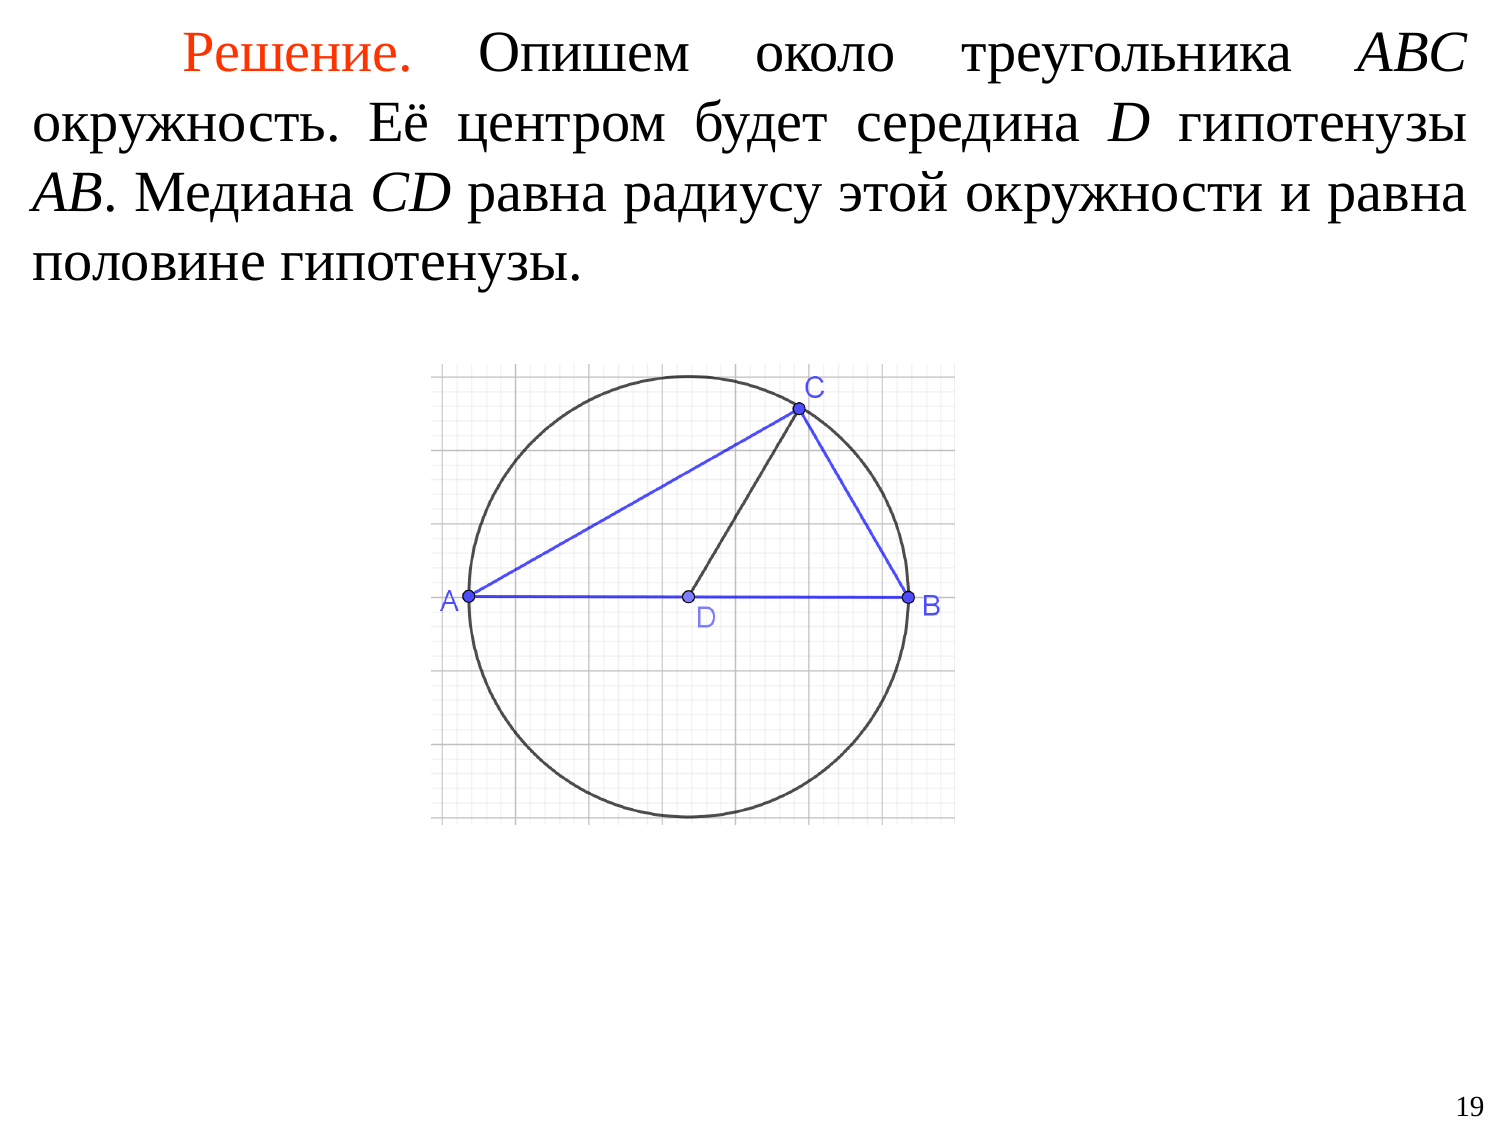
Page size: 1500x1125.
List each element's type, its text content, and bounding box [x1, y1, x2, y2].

text_box Решение. Опишем около треугольника ABC окружность. Её центром будет середина D гипотенузы AB. Медиана CD равна радиусу этой окружности и равна половине гипотенузы. [17, 5, 1483, 300]
slide_number 19 [1429, 1079, 1500, 1125]
picture [430, 364, 956, 825]
